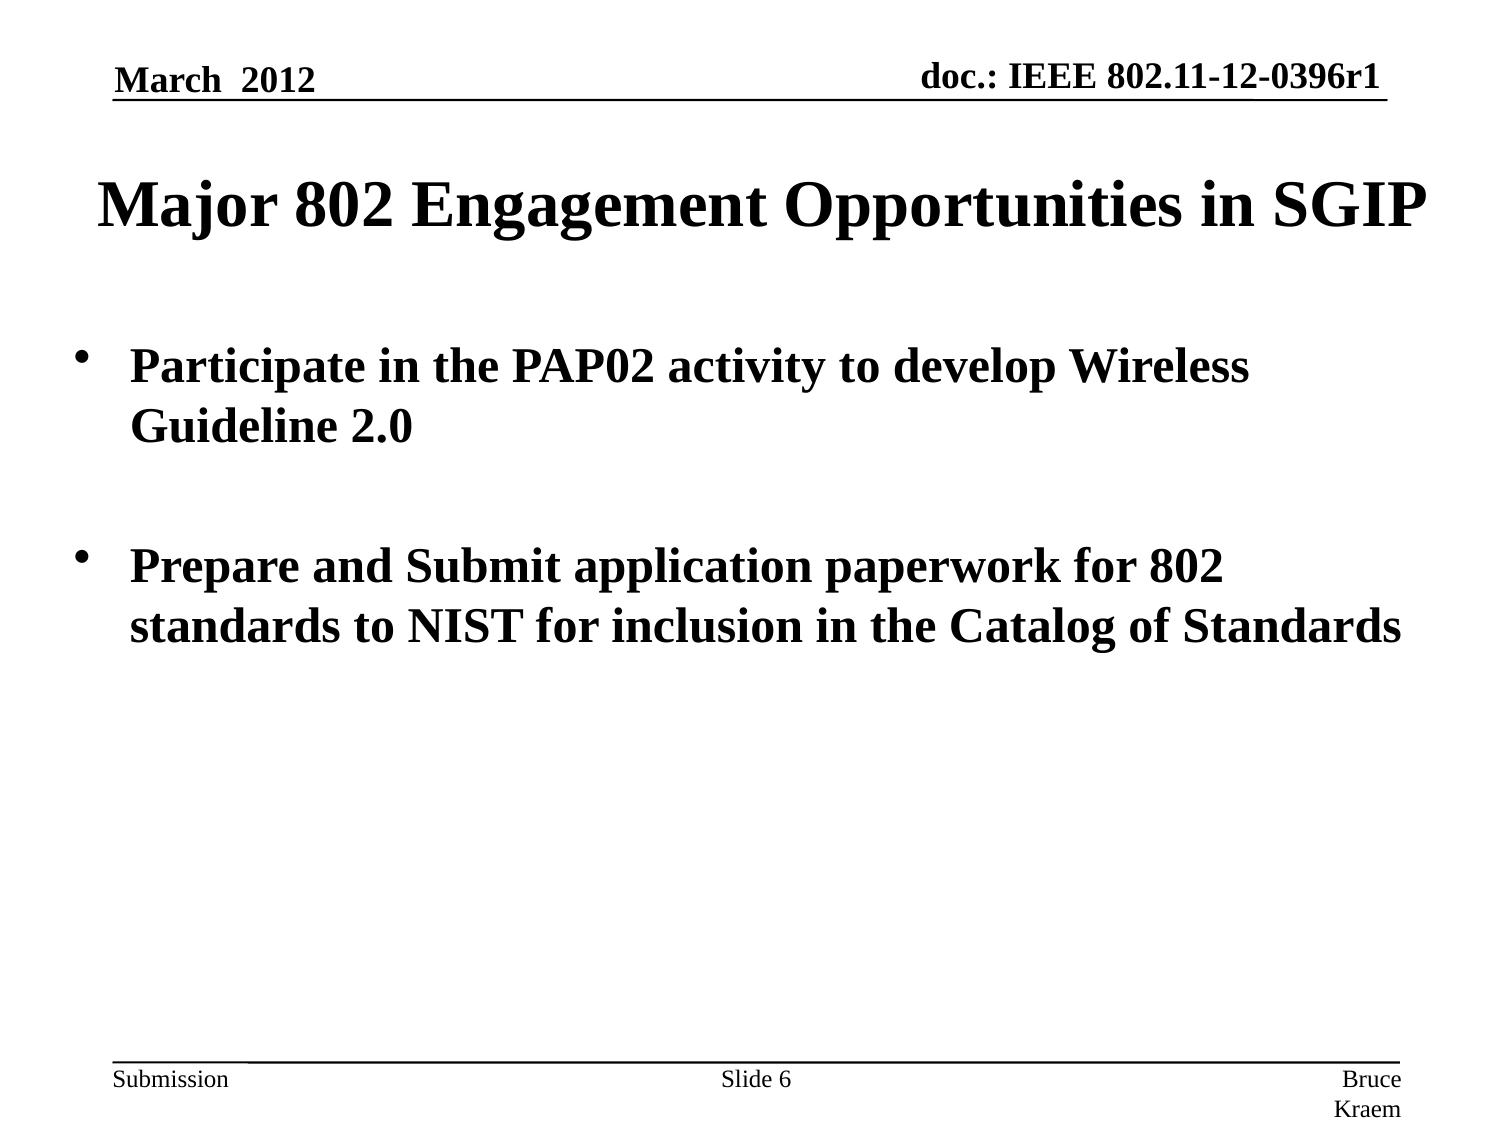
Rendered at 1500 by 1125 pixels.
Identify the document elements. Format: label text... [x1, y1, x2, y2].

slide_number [114, 54, 335, 100]
title Major 802 Engagement Opportunities in SGIP [56, 112, 1472, 288]
list Participate in the PAP02 activity to develop Wireless Guideline 2.0 Prepare and Submit application paperwork for 802 standards to NIST for inclusion in the Catalog of Standards [58, 324, 1440, 855]
footer Bruce Kraemer, Marvell [1325, 1062, 1402, 1093]
slide_number Slide 6 [714, 1062, 798, 1093]
